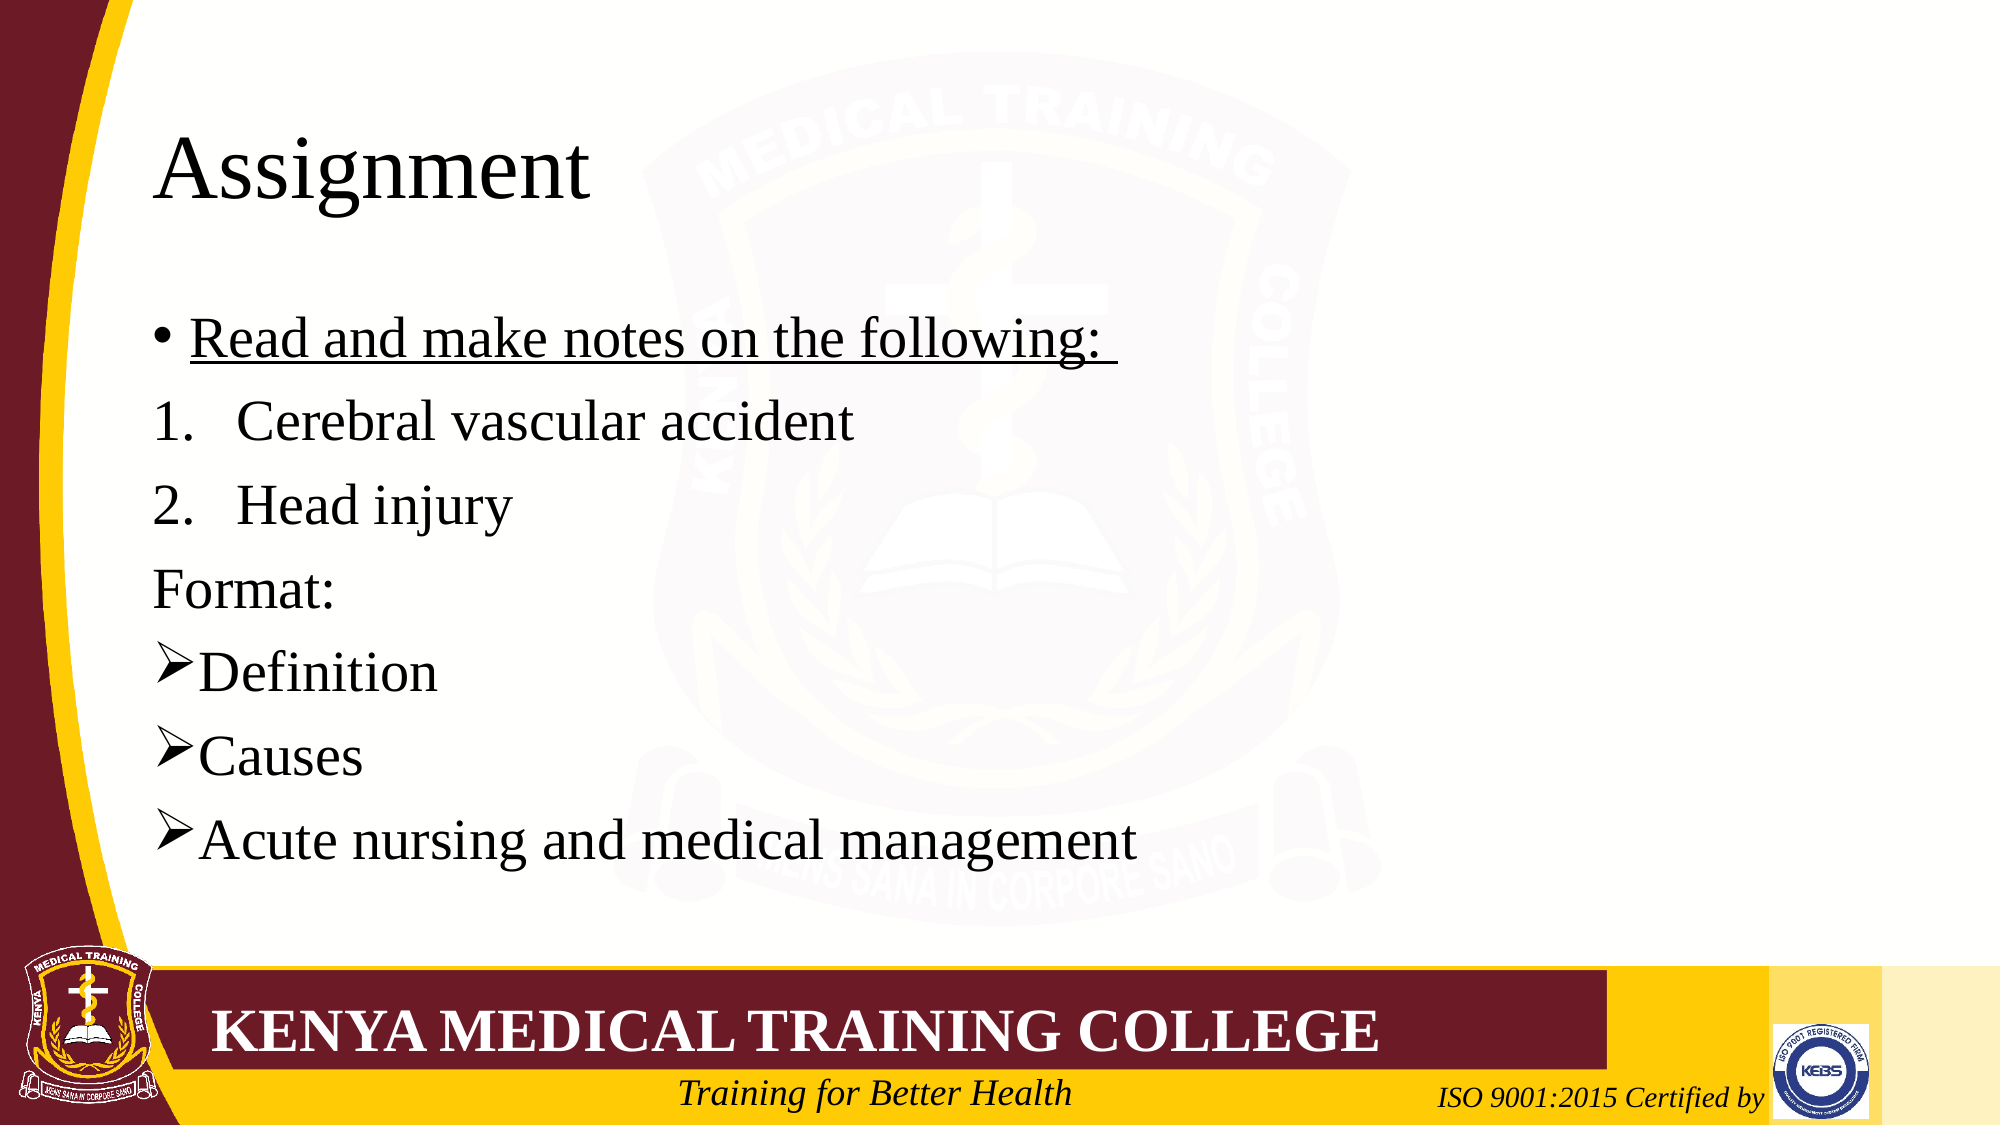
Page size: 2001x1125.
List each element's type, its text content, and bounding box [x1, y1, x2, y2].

list Read and make notes on the following: Cerebral vascular accident Head injury Format: Definition Causes Acute nursing and medical management [137, 299, 1863, 1014]
title Assignment [137, 59, 1863, 278]
picture [0, 0, 2000, 1125]
